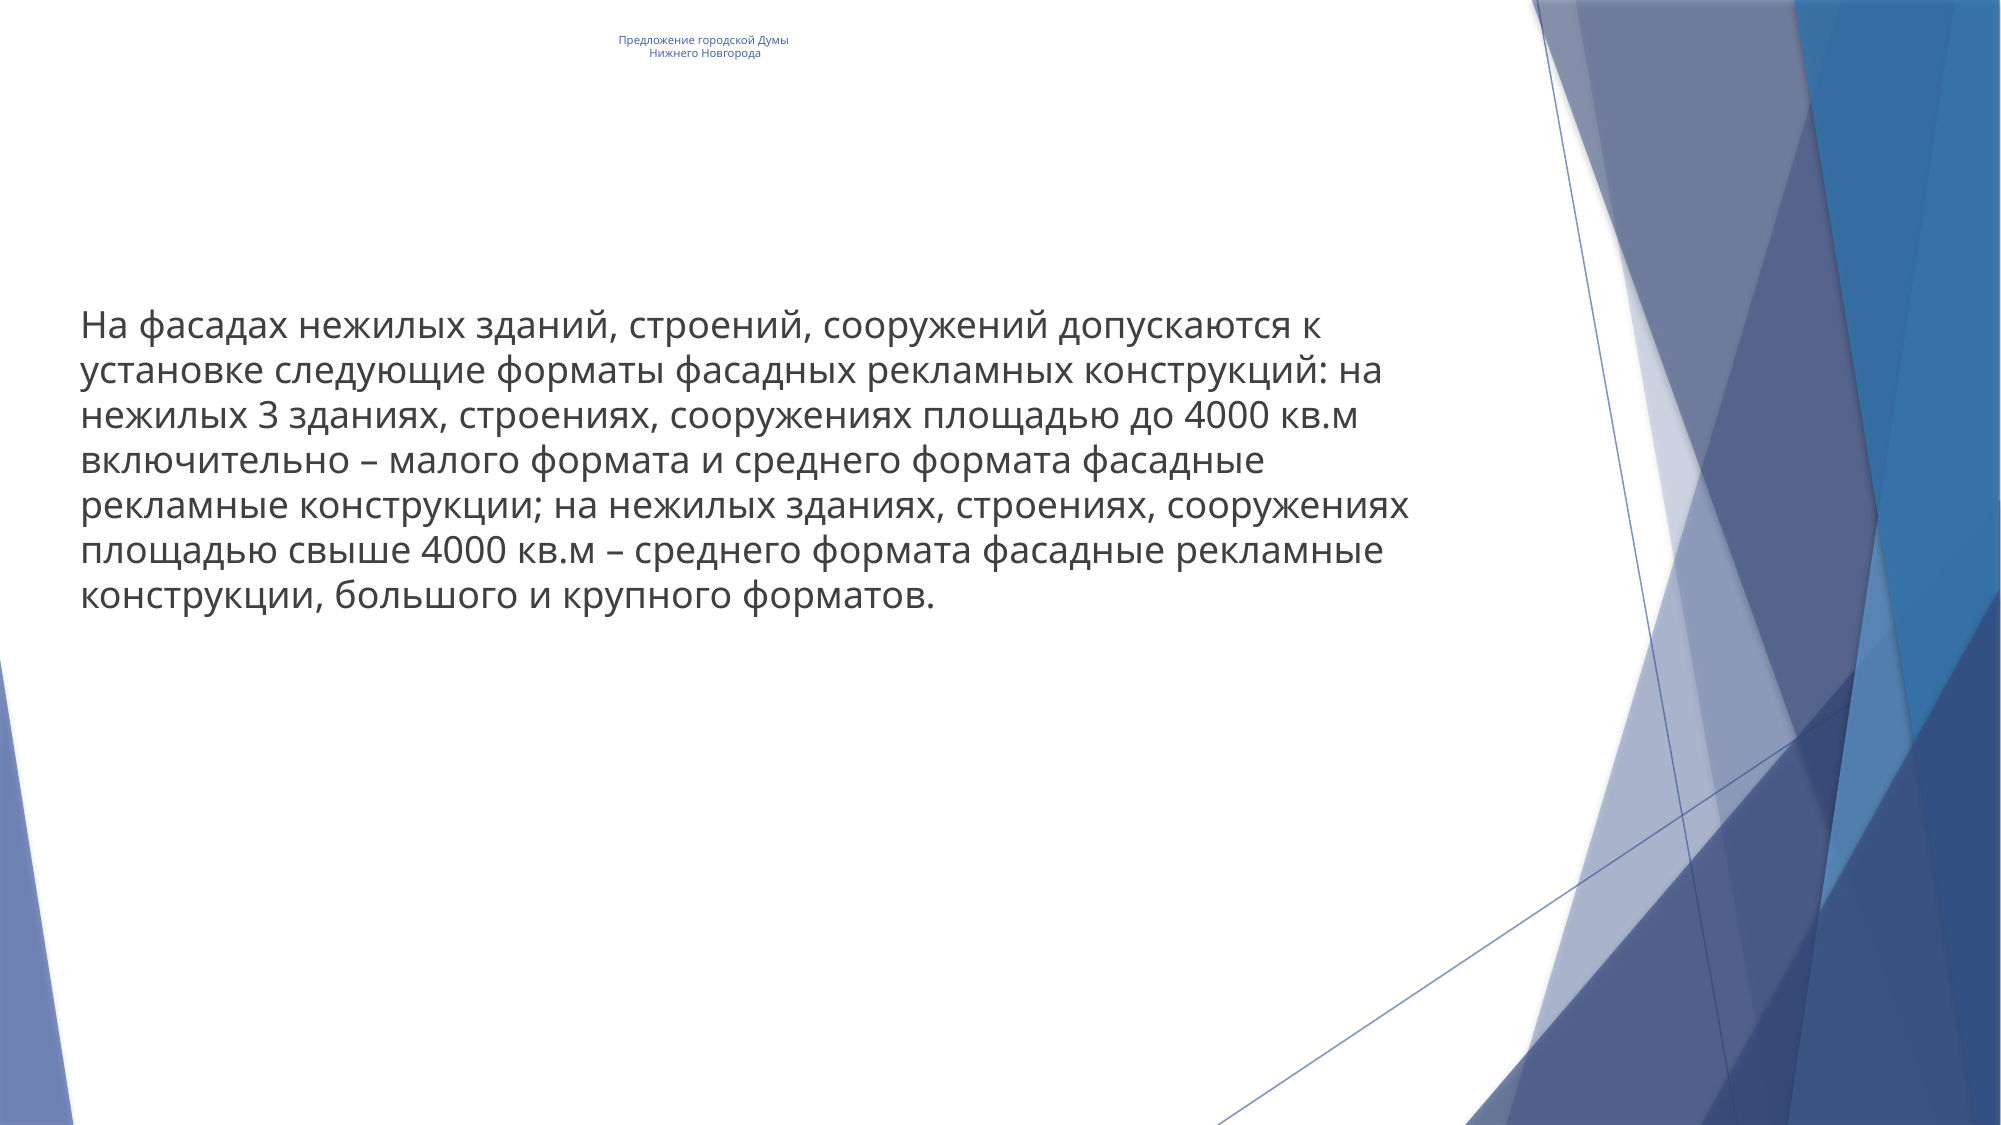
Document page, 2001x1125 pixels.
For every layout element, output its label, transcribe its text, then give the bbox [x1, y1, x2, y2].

title Предложение городской Думы Нижнего Новгорода [0, 25, 1568, 84]
list На фасадах нежилых зданий, строений, сооружений допускаются к установке следующие форматы фасадных рекламных конструкций: на нежилых 3 зданиях, строениях, сооружениях площадью до 4000 кв.м включительно – малого формата и среднего формата фасадные рекламные конструкции; на нежилых зданиях, строениях, сооружениях площадью свыше 4000 кв.м – среднего формата фасадные рекламные конструкции, большого и крупного форматов. [65, 293, 1476, 930]
